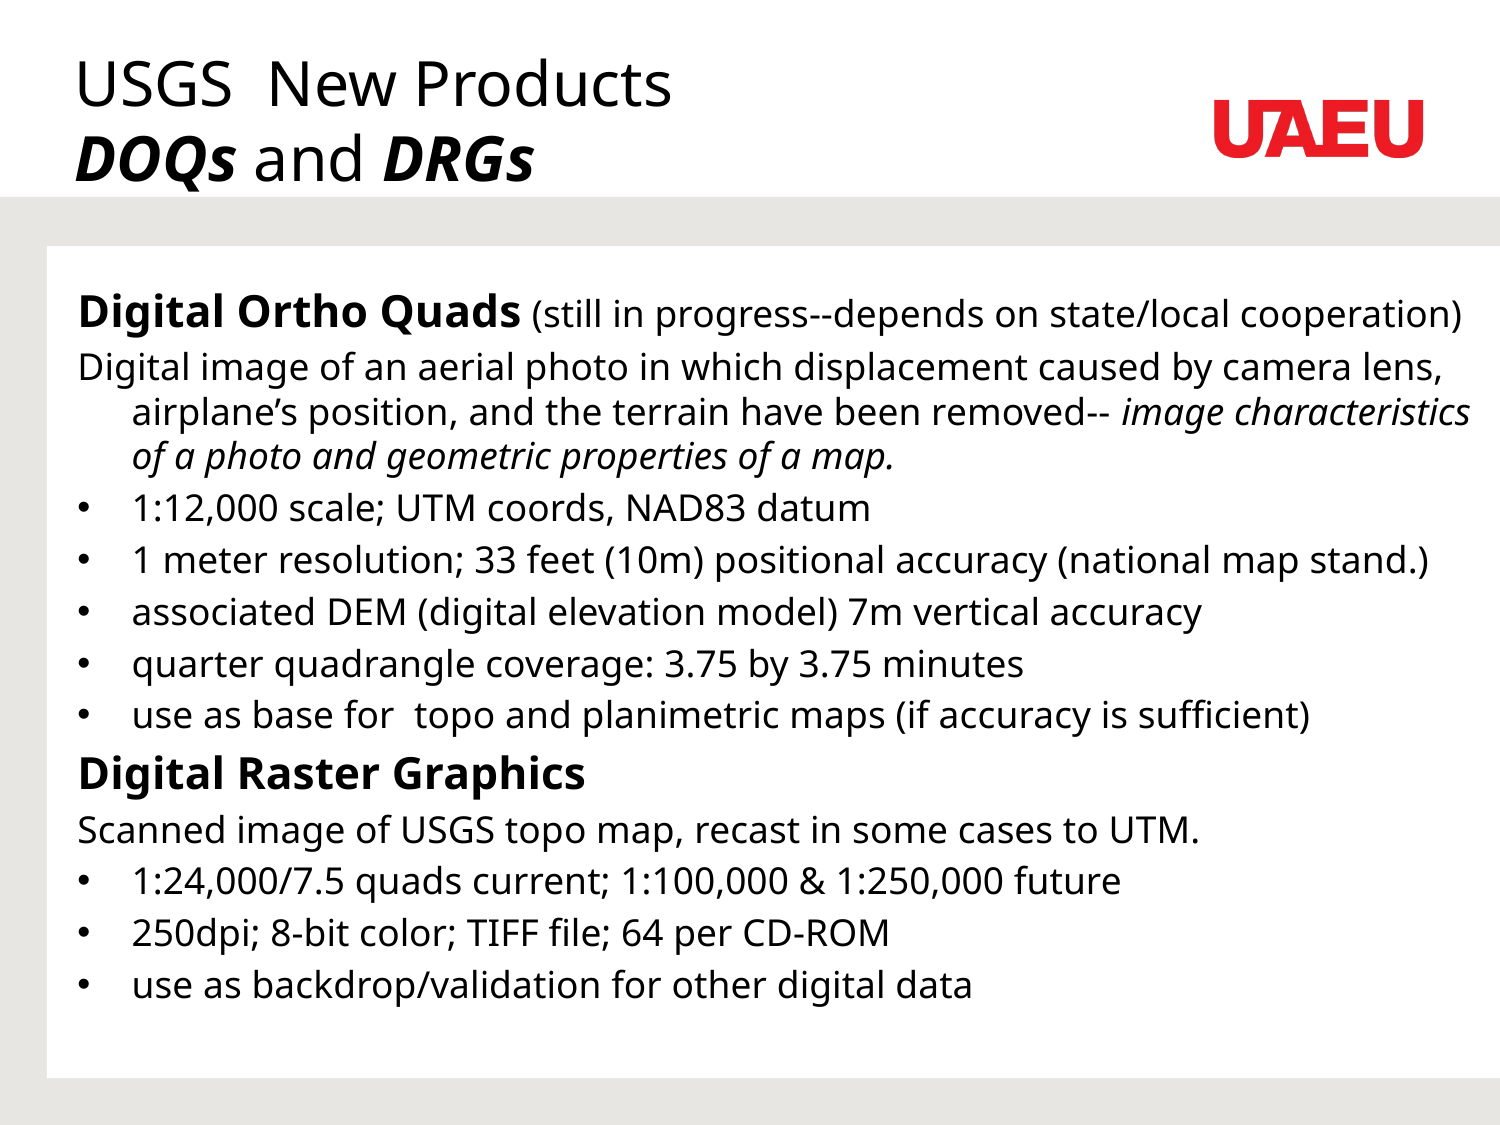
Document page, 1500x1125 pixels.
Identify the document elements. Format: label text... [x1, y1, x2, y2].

title USGS New Products DOQs and DRGs [59, 24, 1335, 213]
picture [1335, 96, 1425, 159]
list Digital Ortho Quads (still in progress--depends on state/local cooperation) Digital image of an aerial photo in which displacement caused by camera lens, airplane’s position, and the terrain have been removed-- image characteristics of a photo and geometric properties of a map. 1:12,000 scale; UTM coords, NAD83 datum 1 meter resolution; 33 feet (10m) positional accuracy (national map stand.) associated DEM (digital elevation model) 7m vertical accuracy quarter quadrangle coverage: 3.75 by 3.75 minutes use as base for topo and planimetric maps (if accuracy is sufficient) Digital Raster Graphics Scanned image of USGS topo map, recast in some cases to UTM. 1:24,000/7.5 quads current; 1:100,000 & 1:250,000 future 250dpi; 8-bit color; TIFF file; 64 per CD-ROM use as backdrop/validation for other digital data [62, 275, 1488, 1025]
